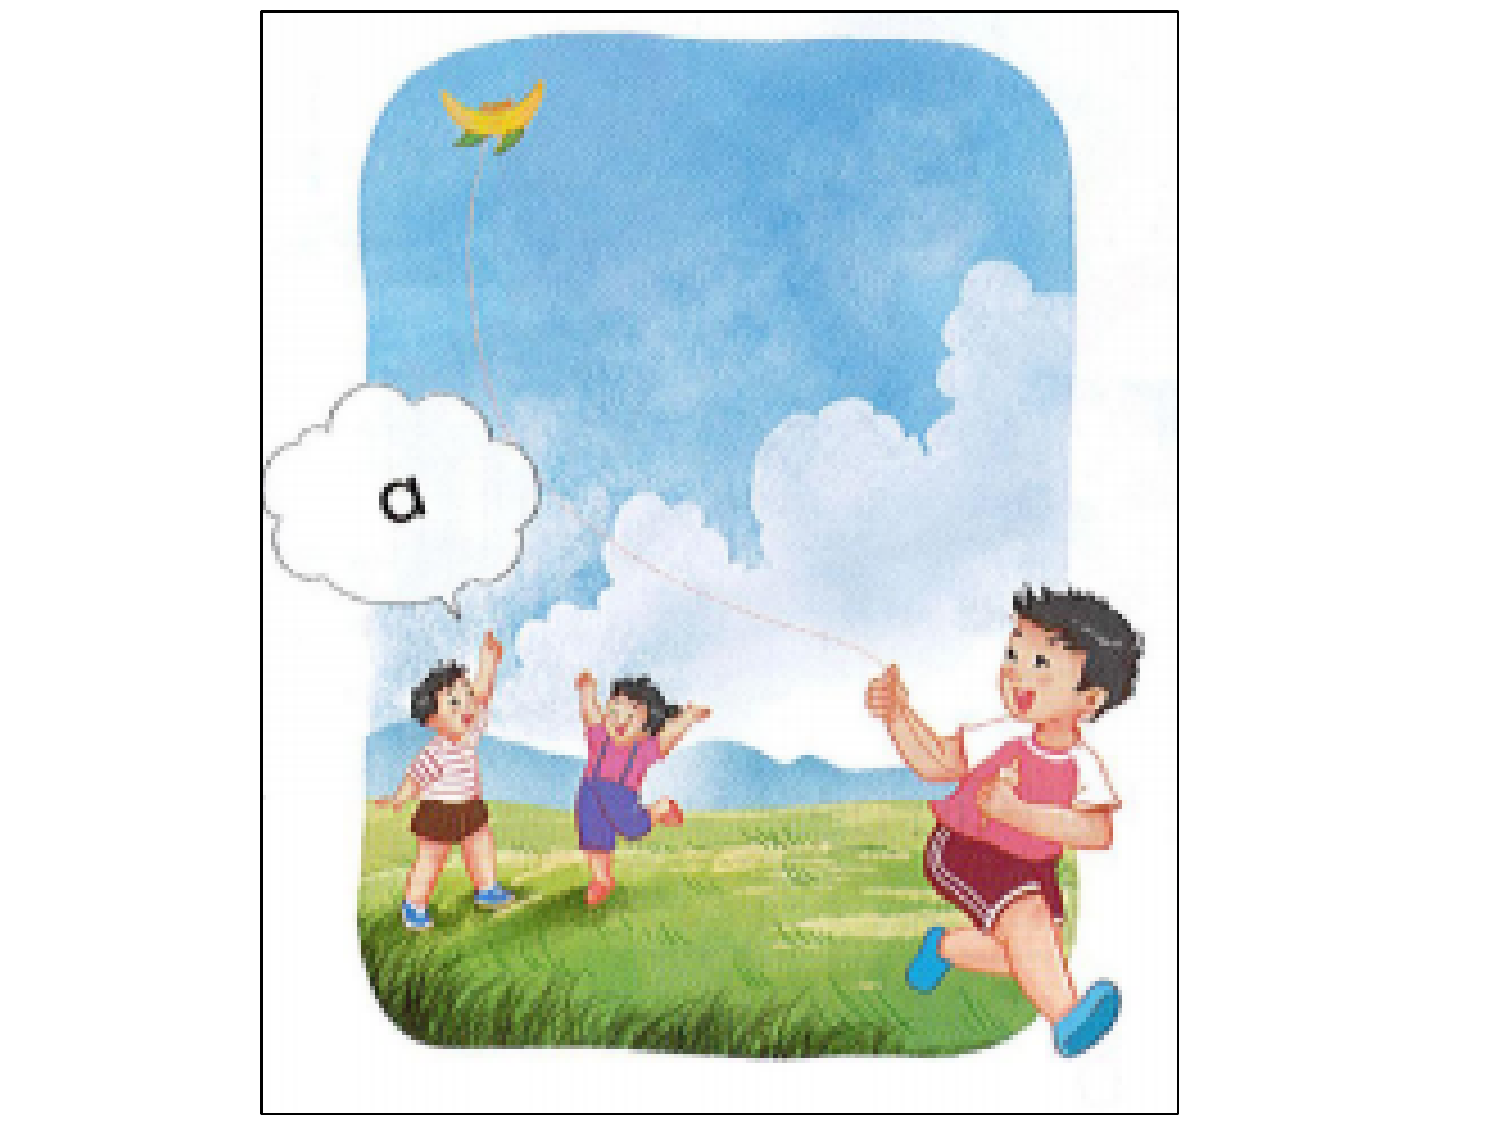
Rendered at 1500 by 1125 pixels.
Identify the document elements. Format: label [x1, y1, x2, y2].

picture [262, 12, 1178, 1113]
